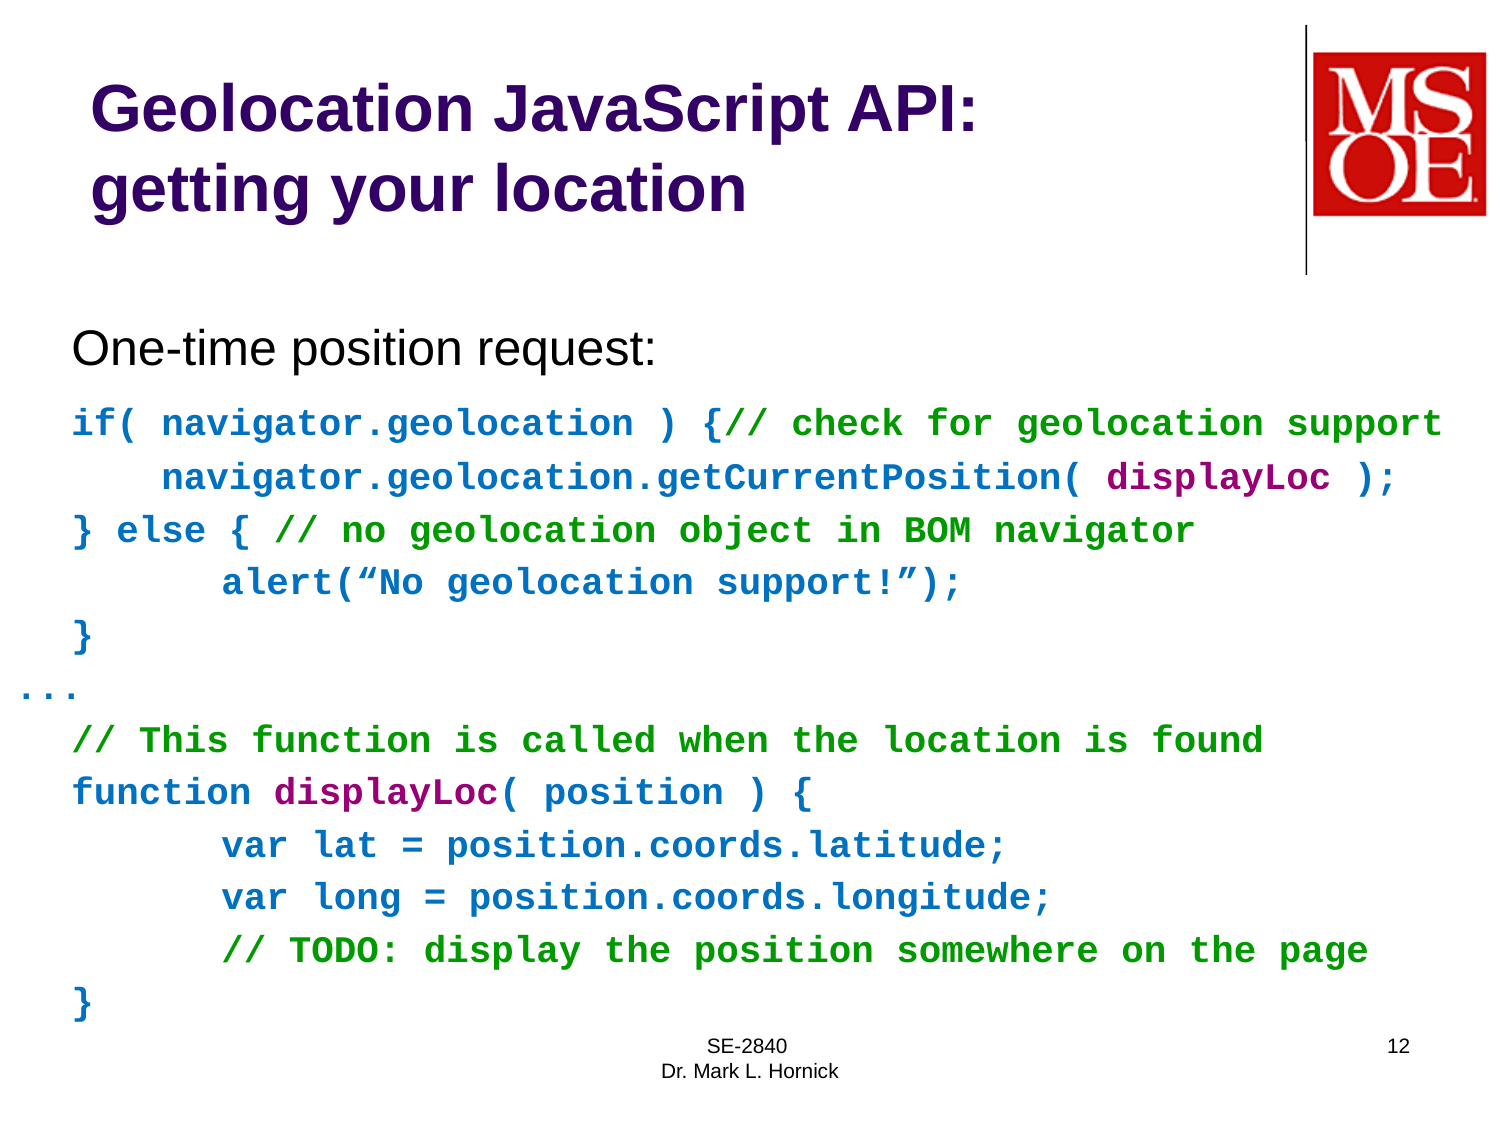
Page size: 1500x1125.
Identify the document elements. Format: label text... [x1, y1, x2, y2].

slide_number 12 [1074, 1024, 1426, 1101]
picture [1313, 37, 1488, 232]
footer SE-2840 Dr. Mark L. Hornick [512, 1024, 988, 1101]
list One-time position request: if( navigator.geolocation ) {// check for geolocation support navigator.geolocation.getCurrentPosition( displayLoc ); } else { // no geolocation object in BOM navigator alert(“No geolocation support!”); } ... // This function is called when the location is found function displayLoc( position ) { var lat = position.coords.latitude; var long = position.coords.longitude; // TODO: display the position somewhere on the page } [0, 237, 1500, 962]
title Geolocation JavaScript API: getting your location [74, 19, 1313, 233]
